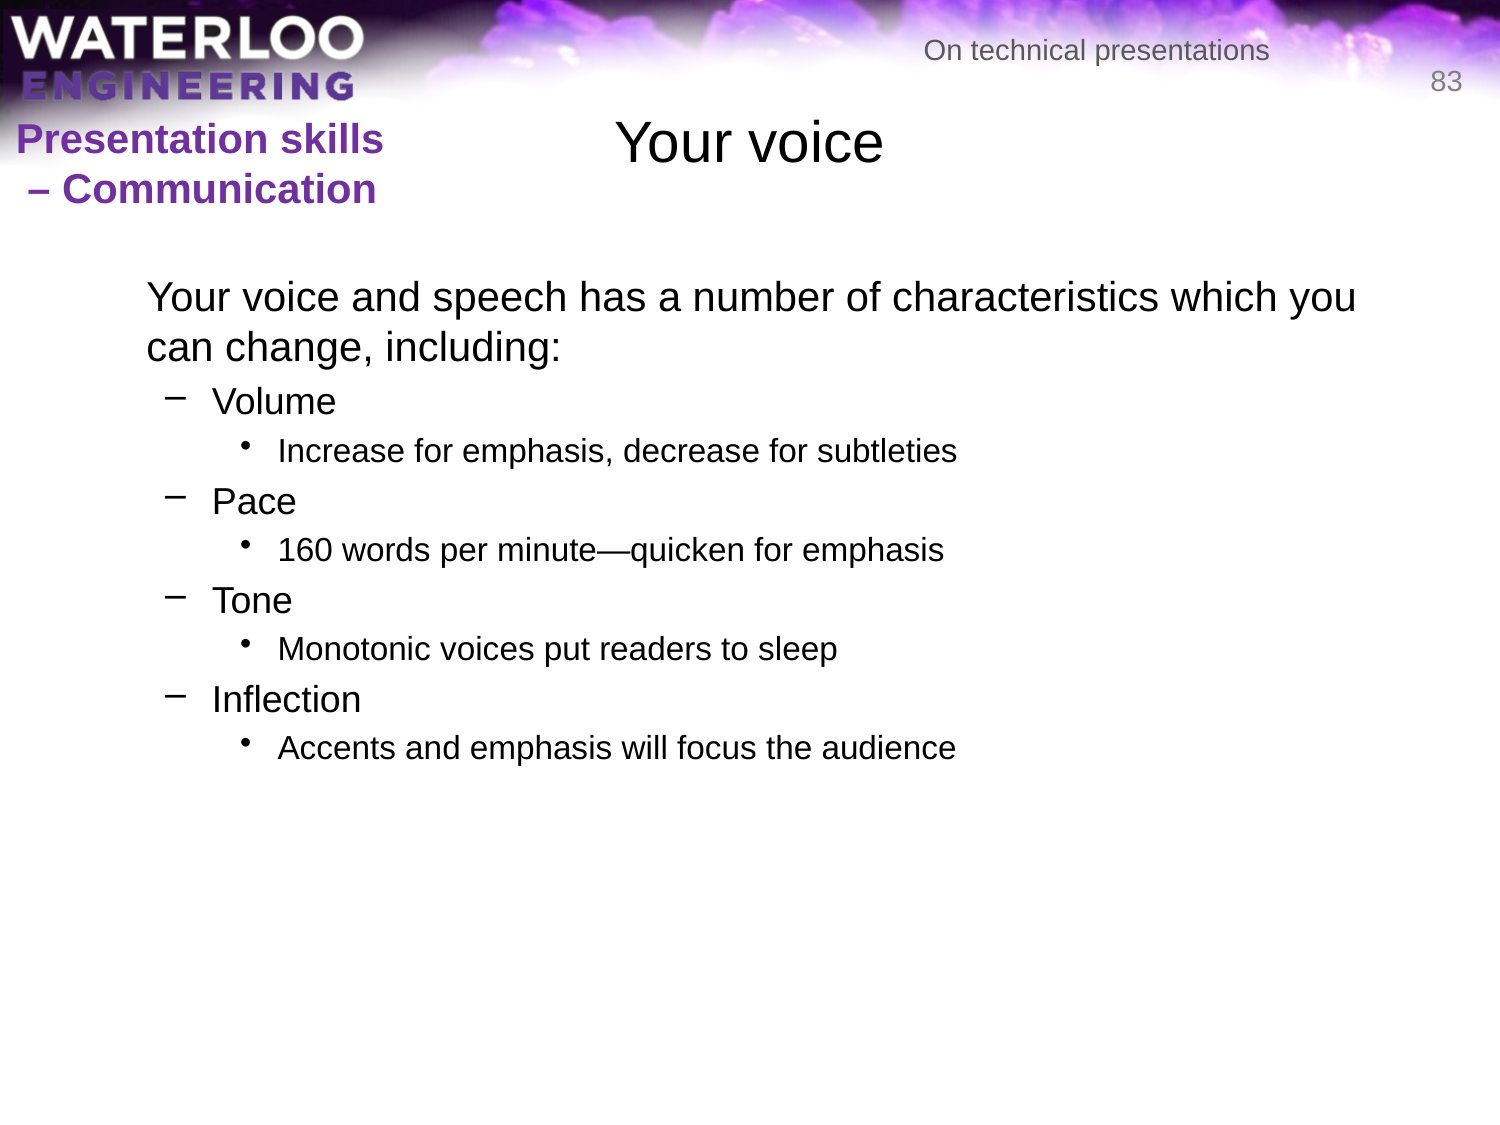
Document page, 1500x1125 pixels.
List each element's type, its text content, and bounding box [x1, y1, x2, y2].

list Your voice and speech has a number of characteristics which you can change, including: Volume Increase for emphasis, decrease for subtleties Pace 160 words per minute—quicken for emphasis Tone Monotonic voices put readers to sleep Inflection Accents and emphasis will focus the audience [74, 262, 1426, 1006]
picture [0, 0, 1500, 1125]
slide_number 83 [1127, 54, 1479, 134]
title Your voice [74, 44, 1426, 233]
text_box Presentation skills – Communication [1, 103, 425, 219]
